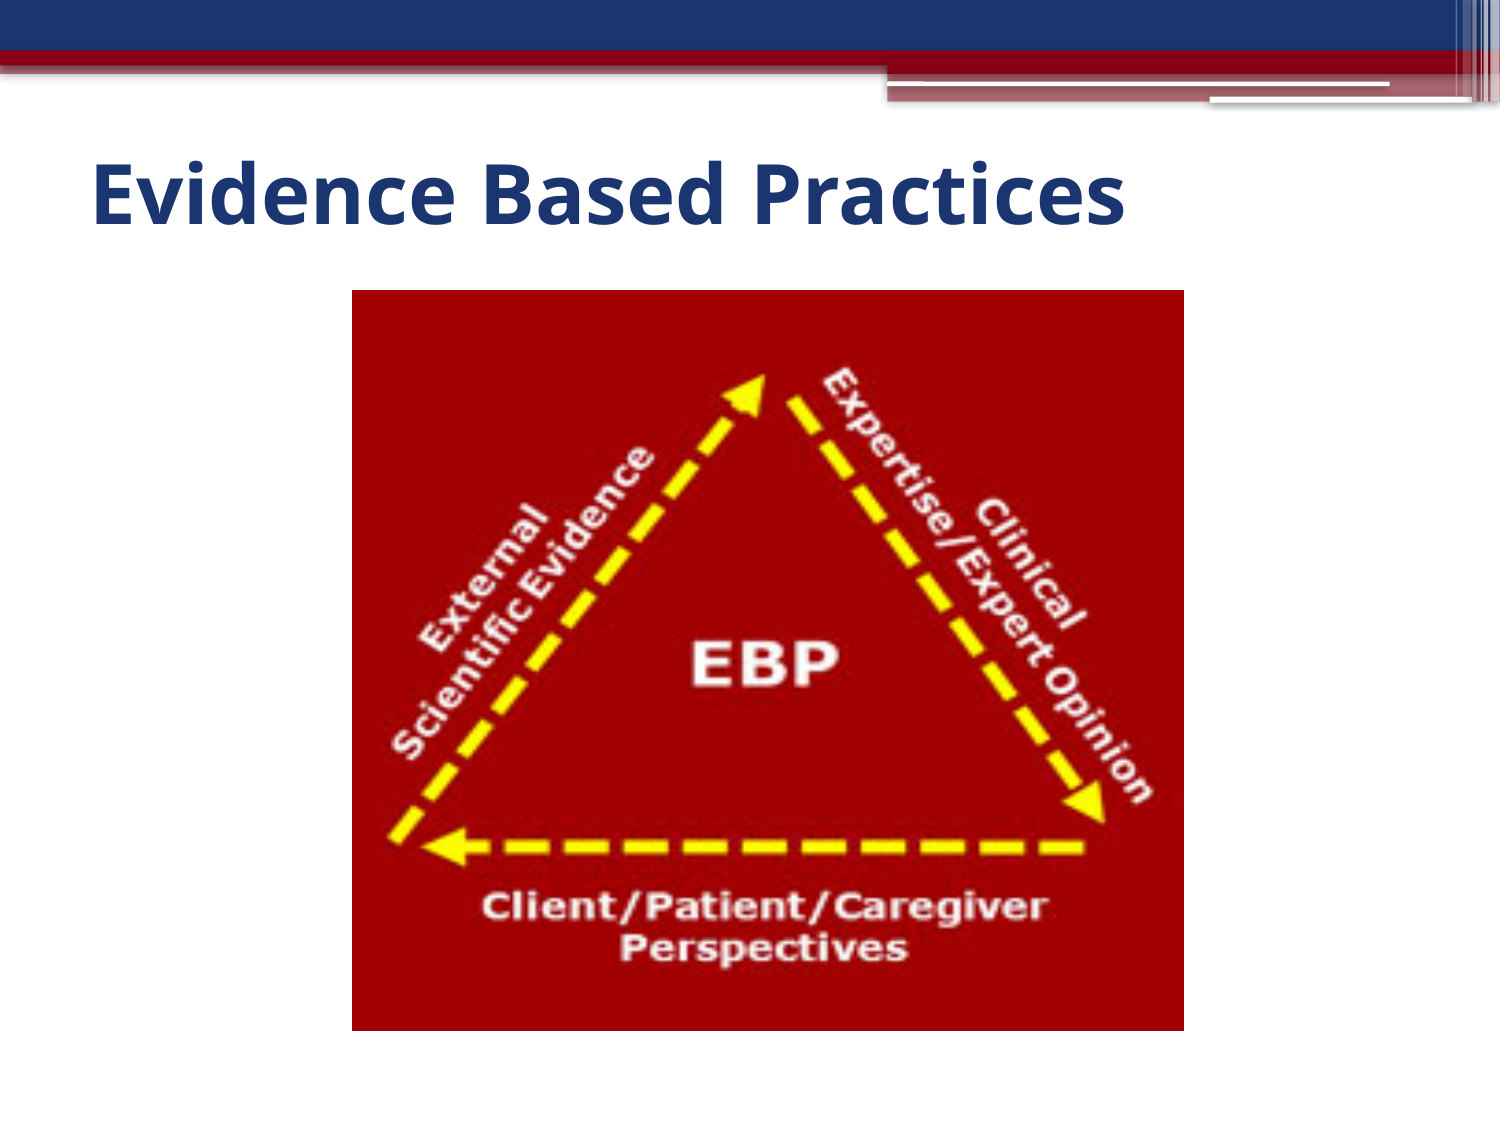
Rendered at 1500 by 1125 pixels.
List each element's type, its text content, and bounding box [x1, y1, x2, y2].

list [352, 290, 1184, 1032]
title Evidence Based Practices [75, 104, 1425, 280]
